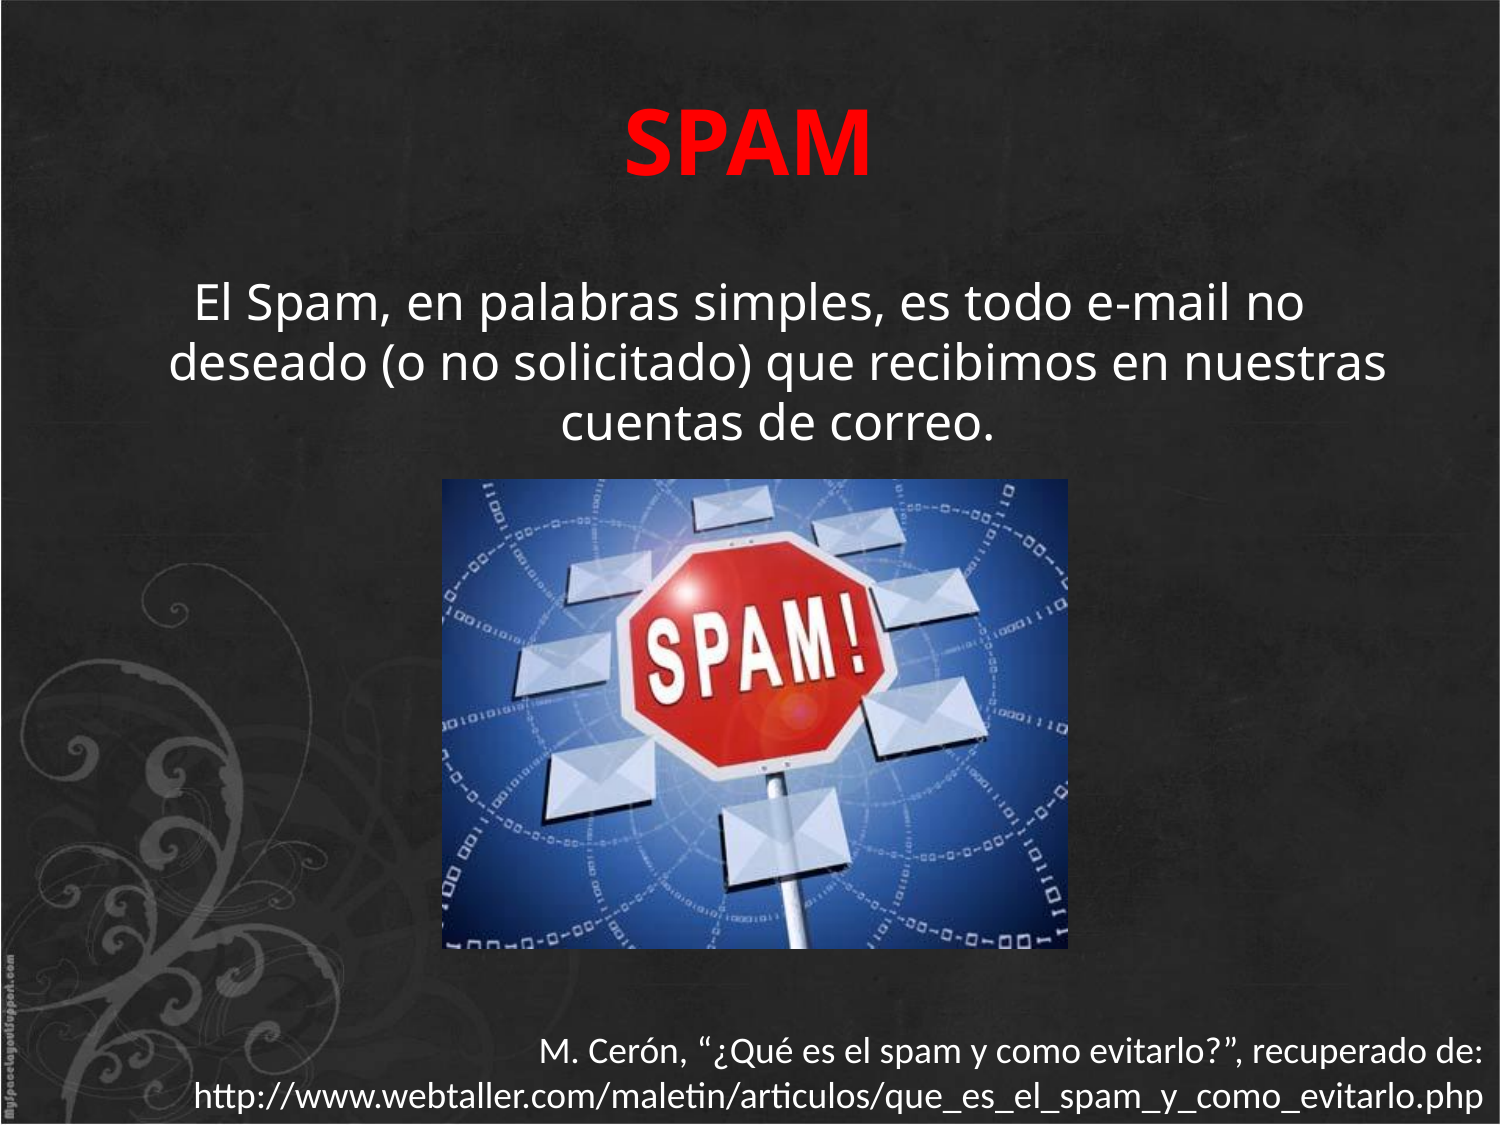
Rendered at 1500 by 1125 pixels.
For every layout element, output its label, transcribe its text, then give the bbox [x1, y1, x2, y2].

text_box M. Cerón, “¿Qué es el spam y como evitarlo?”, recuperado de: http://www.webtaller.com/maletin/articulos/que_es_el_spam_y_como_evitarlo.php [41, 1018, 1500, 1124]
picture [0, 0, 1500, 1125]
list El Spam, en palabras simples, es todo e-mail no deseado (o no solicitado) que recibimos en nuestras cuentas de correo. [75, 262, 1425, 1005]
title spam [75, 45, 1425, 233]
